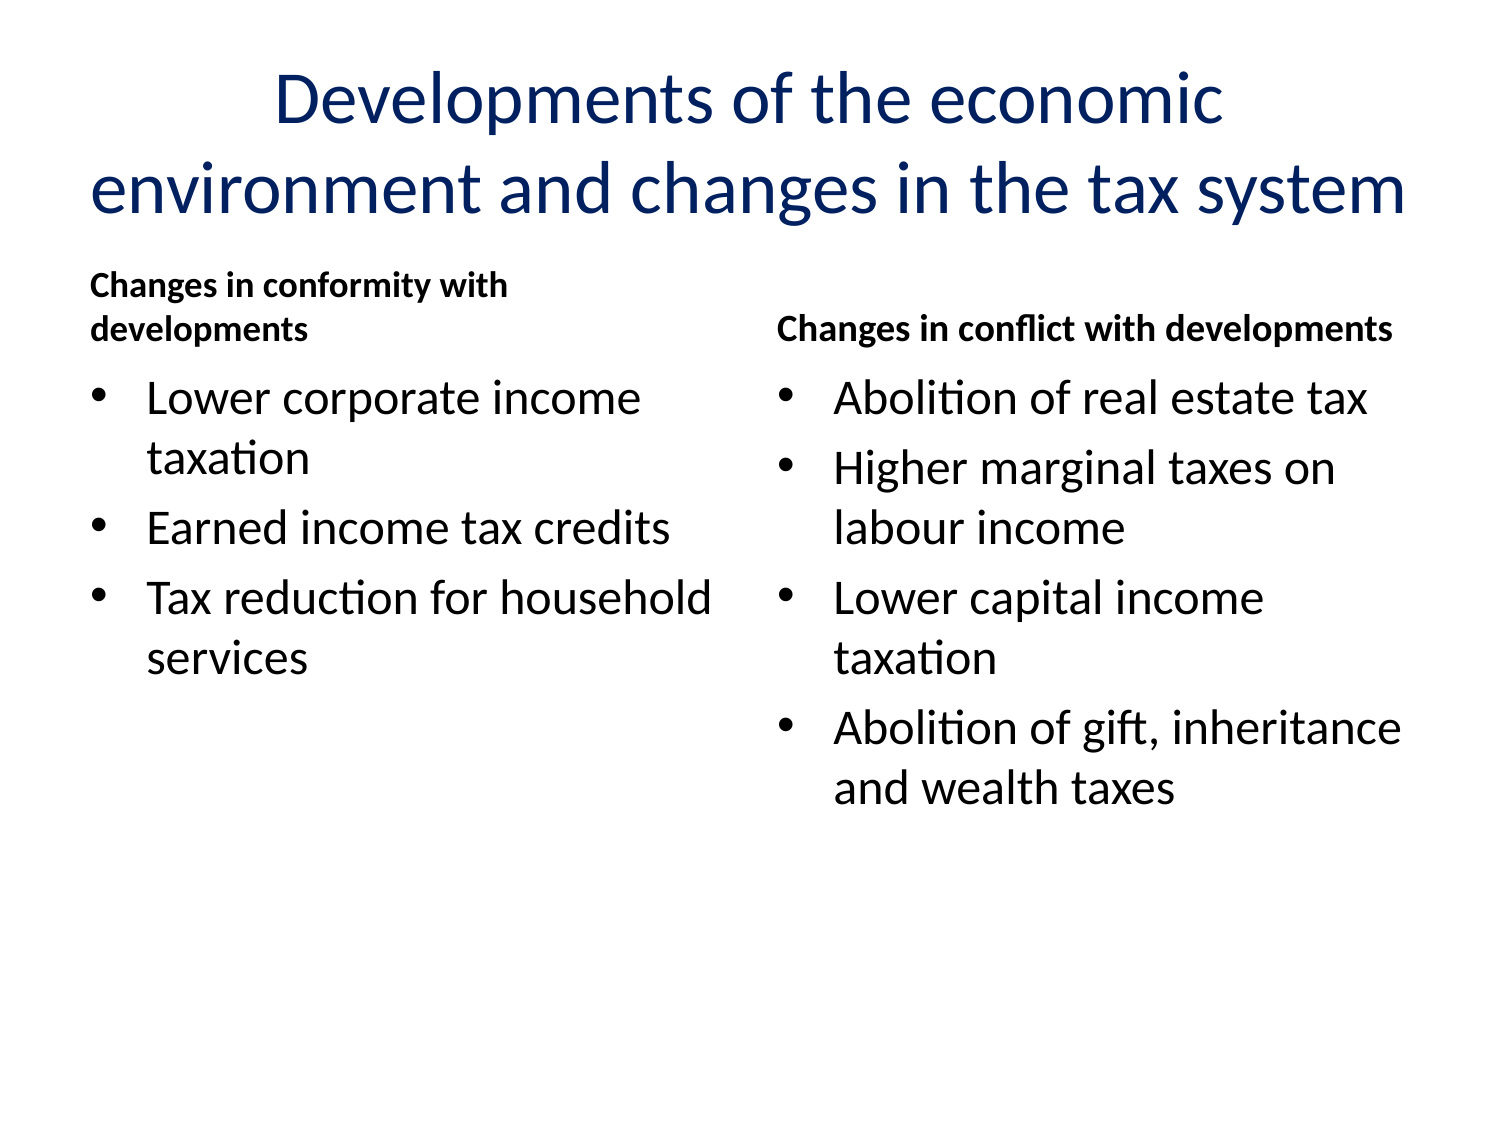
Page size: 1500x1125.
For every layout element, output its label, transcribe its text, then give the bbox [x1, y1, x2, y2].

title Developments of the economic environment and changes in the tax system [75, 45, 1425, 233]
list Changes in conflict with developments [761, 251, 1425, 356]
list Lower corporate income taxation Earned income tax credits Tax reduction for household services [75, 356, 738, 1005]
list Abolition of real estate tax Higher marginal taxes on labour income Lower capital income taxation Abolition of gift, inheritance and wealth taxes [761, 356, 1425, 1005]
list Changes in conformity with developments [75, 251, 738, 356]
